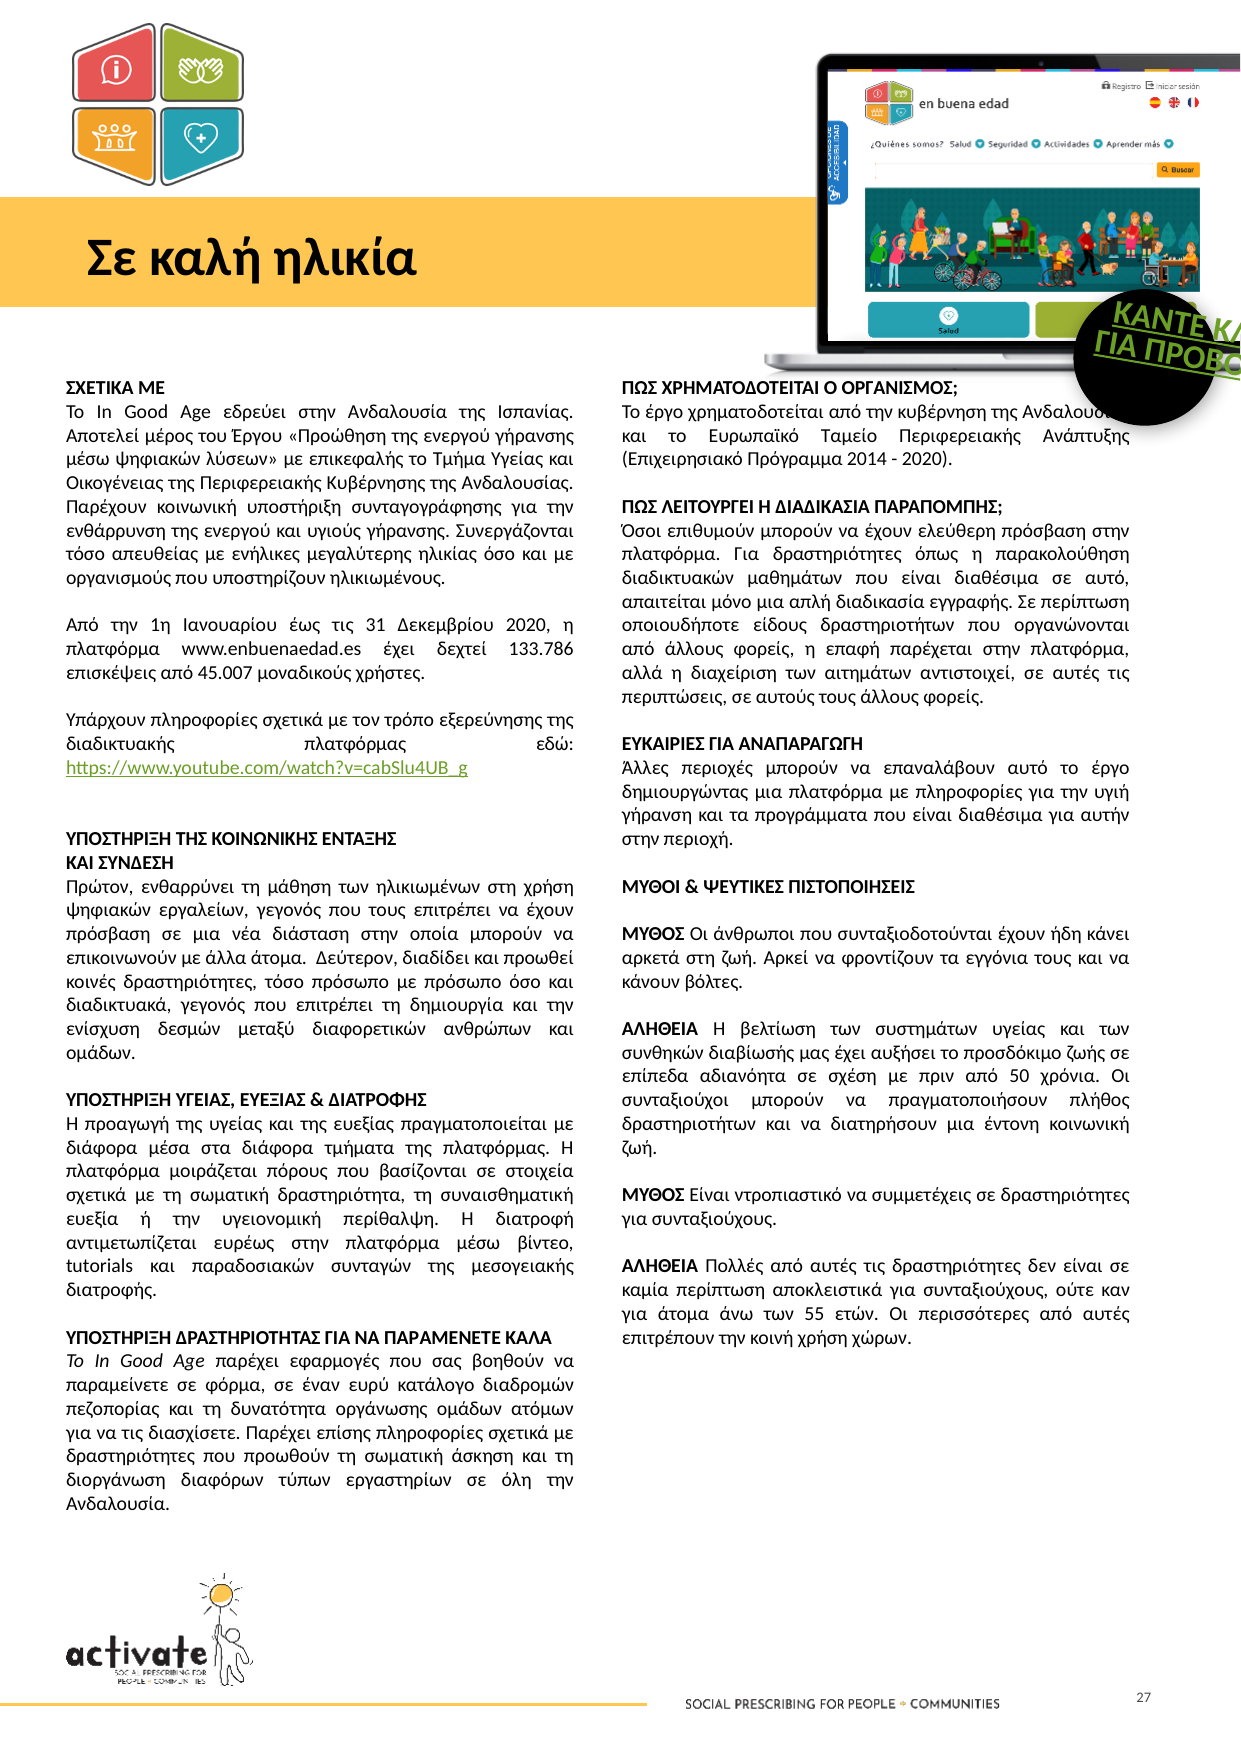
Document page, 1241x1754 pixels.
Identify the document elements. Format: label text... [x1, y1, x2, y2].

picture [72, 23, 244, 186]
slide_number 27 [1003, 1677, 1166, 1717]
picture [64, 1570, 255, 1688]
list Σε καλή ηλικία [72, 213, 828, 291]
list ΣΧΕΤΙΚΑ ΜΕ Το In Good Age εδρεύει στην Ανδαλουσία της Ισπανίας. Αποτελεί μέρος του Έργου «Προώθηση της ενεργού γήρανσης μέσω ψηφιακών λύσεων» με επικεφαλής το Τμήμα Υγείας και Οικογένειας της Περιφερειακής Κυβέρνησης της Ανδαλουσίας. Παρέχουν κοινωνική υποστήριξη συνταγογράφησης για την ενθάρρυνση της ενεργού και υγιούς γήρανσης. Συνεργάζονται τόσο απευθείας με ενήλικες μεγαλύτερης ηλικίας όσο και με οργανισμούς που υποστηρίζουν ηλικιωμένους. Από την 1η Ιανουαρίου έως τις 31 Δεκεμβρίου 2020, η πλατφόρμα www.enbuenaedad.es έχει δεχτεί 133.786 επισκέψεις από 45.007 μοναδικούς χρήστες. Υπάρχουν πληροφορίες σχετικά με τον τρόπο εξερεύνησης της διαδικτυακής πλατφόρμας εδώ: https://www.youtube.com/watch?v=cabSlu4UB_g ΥΠΟΣΤΗΡΙΞΗ ΤΗΣ ΚΟΙΝΩΝΙΚΗΣ ΕΝΤΑΞΗΣ ΚΑΙ ΣΥΝΔΕΣΗ Πρώτον, ενθαρρύνει τη μάθηση των ηλικιωμένων στη χρήση ψηφιακών εργαλείων, γεγονός που τους επιτρέπει να έχουν πρόσβαση σε μια νέα διάσταση στην οποία μπορούν να επικοινωνούν με άλλα άτομα. Δεύτερον, διαδίδει και προωθεί κοινές δραστηριότητες, τόσο πρόσωπο με πρόσωπο όσο και διαδικτυακά, γεγονός που επιτρέπει τη δημιουργία και την ενίσχυση δεσμών μεταξύ διαφορετικών ανθρώπων και ομάδων. ΥΠΟΣΤΗΡΙΞΗ ΥΓΕΙΑΣ, ΕΥΕΞΙΑΣ & ΔΙΑΤΡΟΦΗΣ Η προαγωγή της υγείας και της ευεξίας πραγματοποιείται με διάφορα μέσα στα διάφορα τμήματα της πλατφόρμας. Η πλατφόρμα μοιράζεται πόρους που βασίζονται σε στοιχεία σχετικά με τη σωματική δραστηριότητα, τη συναισθηματική ευεξία ή την υγειονομική περίθαλψη. Η διατροφή αντιμετωπίζεται ευρέως στην πλατφόρμα μέσω βίντεο, tutorials και παραδοσιακών συνταγών της μεσογειακής διατροφής. ΥΠΟΣΤΗΡΙΞΗ ΔΡΑΣΤΗΡΙΟΤΗΤΑΣ ΓΙΑ ΝΑ ΠΑΡΑΜΕΝΕΤΕ ΚΑΛΑ Το In Good Age παρέχει εφαρμογές που σας βοηθούν να παραμείνετε σε φόρμα, σε έναν ευρύ κατάλογο διαδρομών πεζοπορίας και τη δυνατότητα οργάνωσης ομάδων ατόμων για να τις διασχίσετε. Παρέχει επίσης πληροφορίες σχετικά με δραστηριότητες που προωθούν τη σωματική άσκηση και τη διοργάνωση διαφόρων τύπων εργαστηρίων σε όλη την Ανδαλουσία. ΠΩΣ ΧΡΗΜΑΤΟΔΟΤΕΙΤΑΙ Ο ΟΡΓΑΝΙΣΜΟΣ; Το έργο χρηματοδοτείται από την κυβέρνηση της Ανδαλουσίας και το Ευρωπαϊκό Ταμείο Περιφερειακής Ανάπτυξης (Επιχειρησιακό Πρόγραμμα 2014 - 2020). ΠΩΣ ΛΕΙΤΟΥΡΓΕΙ Η ΔΙΑΔΙΚΑΣΙΑ ΠΑΡΑΠΟΜΠΗΣ; Όσοι επιθυμούν μπορούν να έχουν ελεύθερη πρόσβαση στην πλατφόρμα. Για δραστηριότητες όπως η παρακολούθηση διαδικτυακών μαθημάτων που είναι διαθέσιμα σε αυτό, απαιτείται μόνο μια απλή διαδικασία εγγραφής. Σε περίπτωση οποιουδήποτε είδους δραστηριοτήτων που οργανώνονται από άλλους φορείς, η επαφή παρέχεται στην πλατφόρμα, αλλά η διαχείριση των αιτημάτων αντιστοιχεί, σε αυτές τις περιπτώσεις, σε αυτούς τους άλλους φορείς. ΕΥΚΑΙΡΙΕΣ ΓΙΑ ΑΝΑΠΑΡΑΓΩΓΗ Άλλες περιοχές μπορούν να επαναλάβουν αυτό το έργο δημιουργώντας μια πλατφόρμα με πληροφορίες για την υγιή γήρανση και τα προγράμματα που είναι διαθέσιμα για αυτήν στην περιοχή. ΜΥΘΟΙ & ΨΕΥΤΙΚΕΣ ΠΙΣΤΟΠΟΙΗΣΕΙΣ ΜΥΘΟΣ Οι άνθρωποι που συνταξιοδοτούνται έχουν ήδη κάνει αρκετά στη ζωή. Αρκεί να φροντίζουν τα εγγόνια τους και να κάνουν βόλτες. ΑΛΗΘΕΙΑ Η βελτίωση των συστημάτων υγείας και των συνθηκών διαβίωσής μας έχει αυξήσει το προσδόκιμο ζωής σε επίπεδα αδιανόητα σε σχέση με πριν από 50 χρόνια. Οι συνταξιούχοι μπορούν να πραγματοποιήσουν πλήθος δραστηριοτήτων και να διατηρήσουν μια έντονη κοινωνική ζωή. ΜΥΘΟΣ Είναι ντροπιαστικό να συμμετέχεις σε δραστηριότητες για συνταξιούχους. ΑΛΗΘΕΙΑ Πολλές από αυτές τις δραστηριότητες δεν είναι σε καμία περίπτωση αποκλειστικά για συνταξιούχους, ούτε καν για άτομα άνω των 55 ετών. Οι περισσότερες από αυτές επιτρέπουν την κοινή χρήση χώρων. [51, 367, 1145, 1564]
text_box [1067, 289, 1241, 426]
picture [738, 38, 1241, 367]
picture [679, 1695, 1003, 1714]
